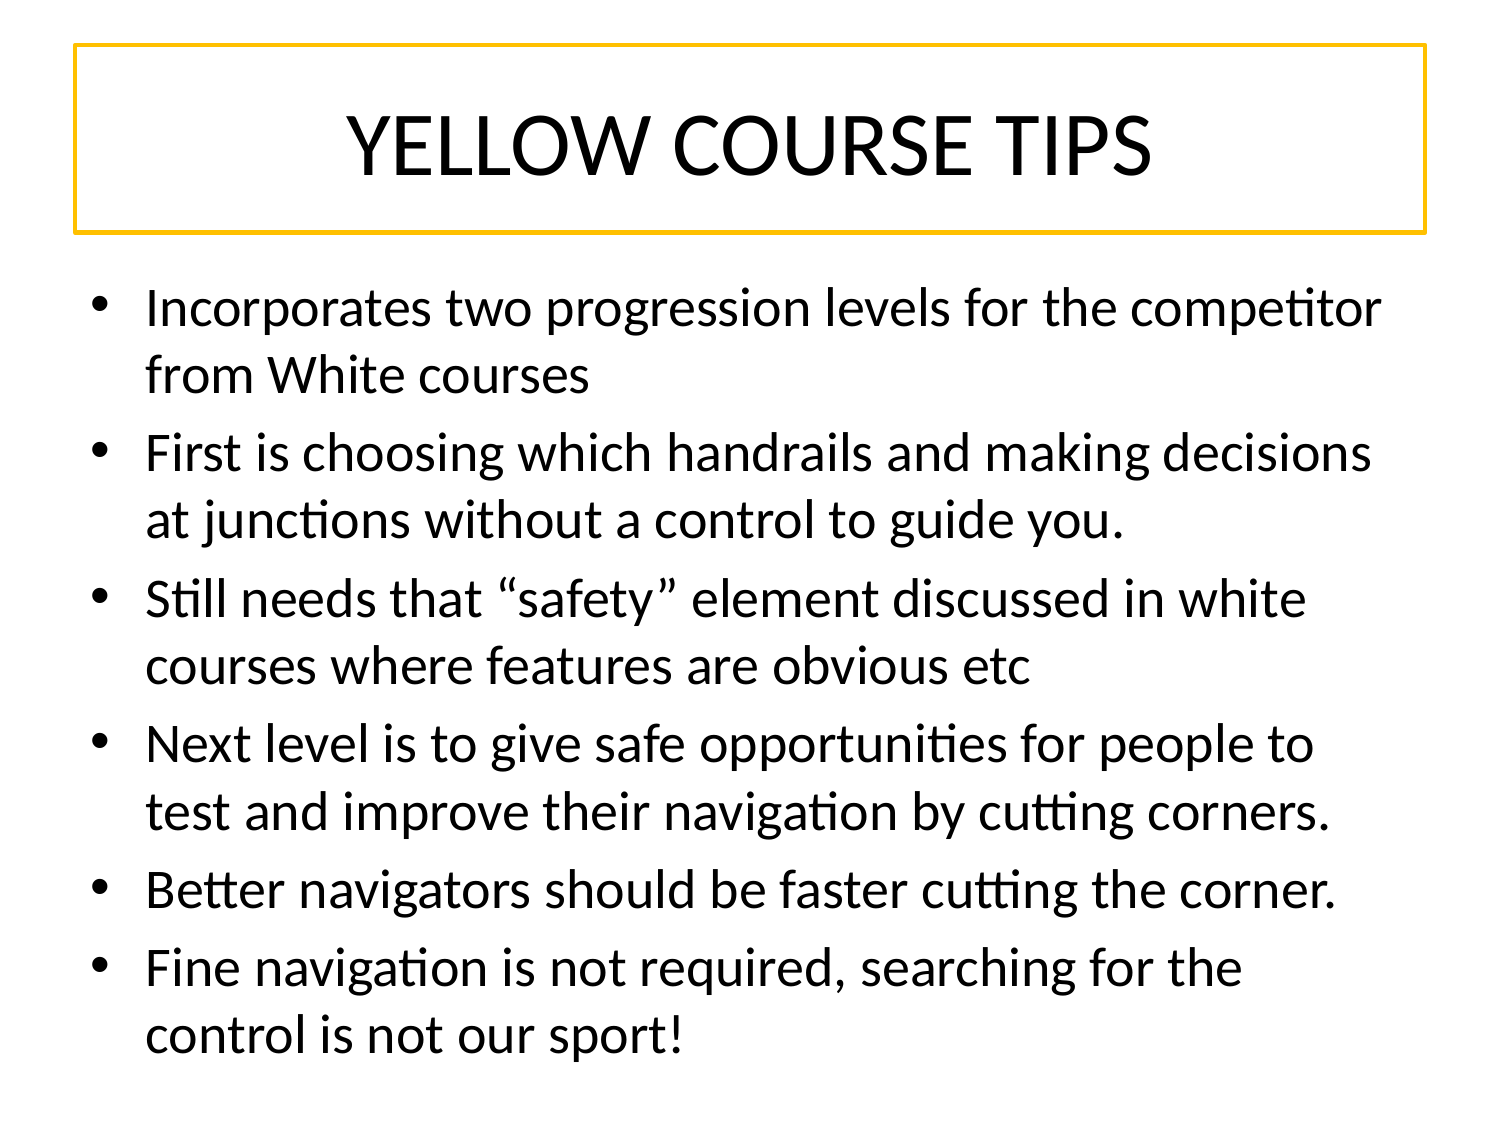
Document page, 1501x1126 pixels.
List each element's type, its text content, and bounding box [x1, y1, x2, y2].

list Incorporates two progression levels for the competitor from White courses First is choosing which handrails and making decisions at junctions without a control to guide you. Still needs that “safety” element discussed in white courses where features are obvious etc Next level is to give safe opportunities for people to test and improve their navigation by cutting corners. Better navigators should be faster cutting the corner. Fine navigation is not required, searching for the control is not our sport! [75, 262, 1426, 1083]
title YELLOW COURSE TIPS [75, 45, 1426, 233]
